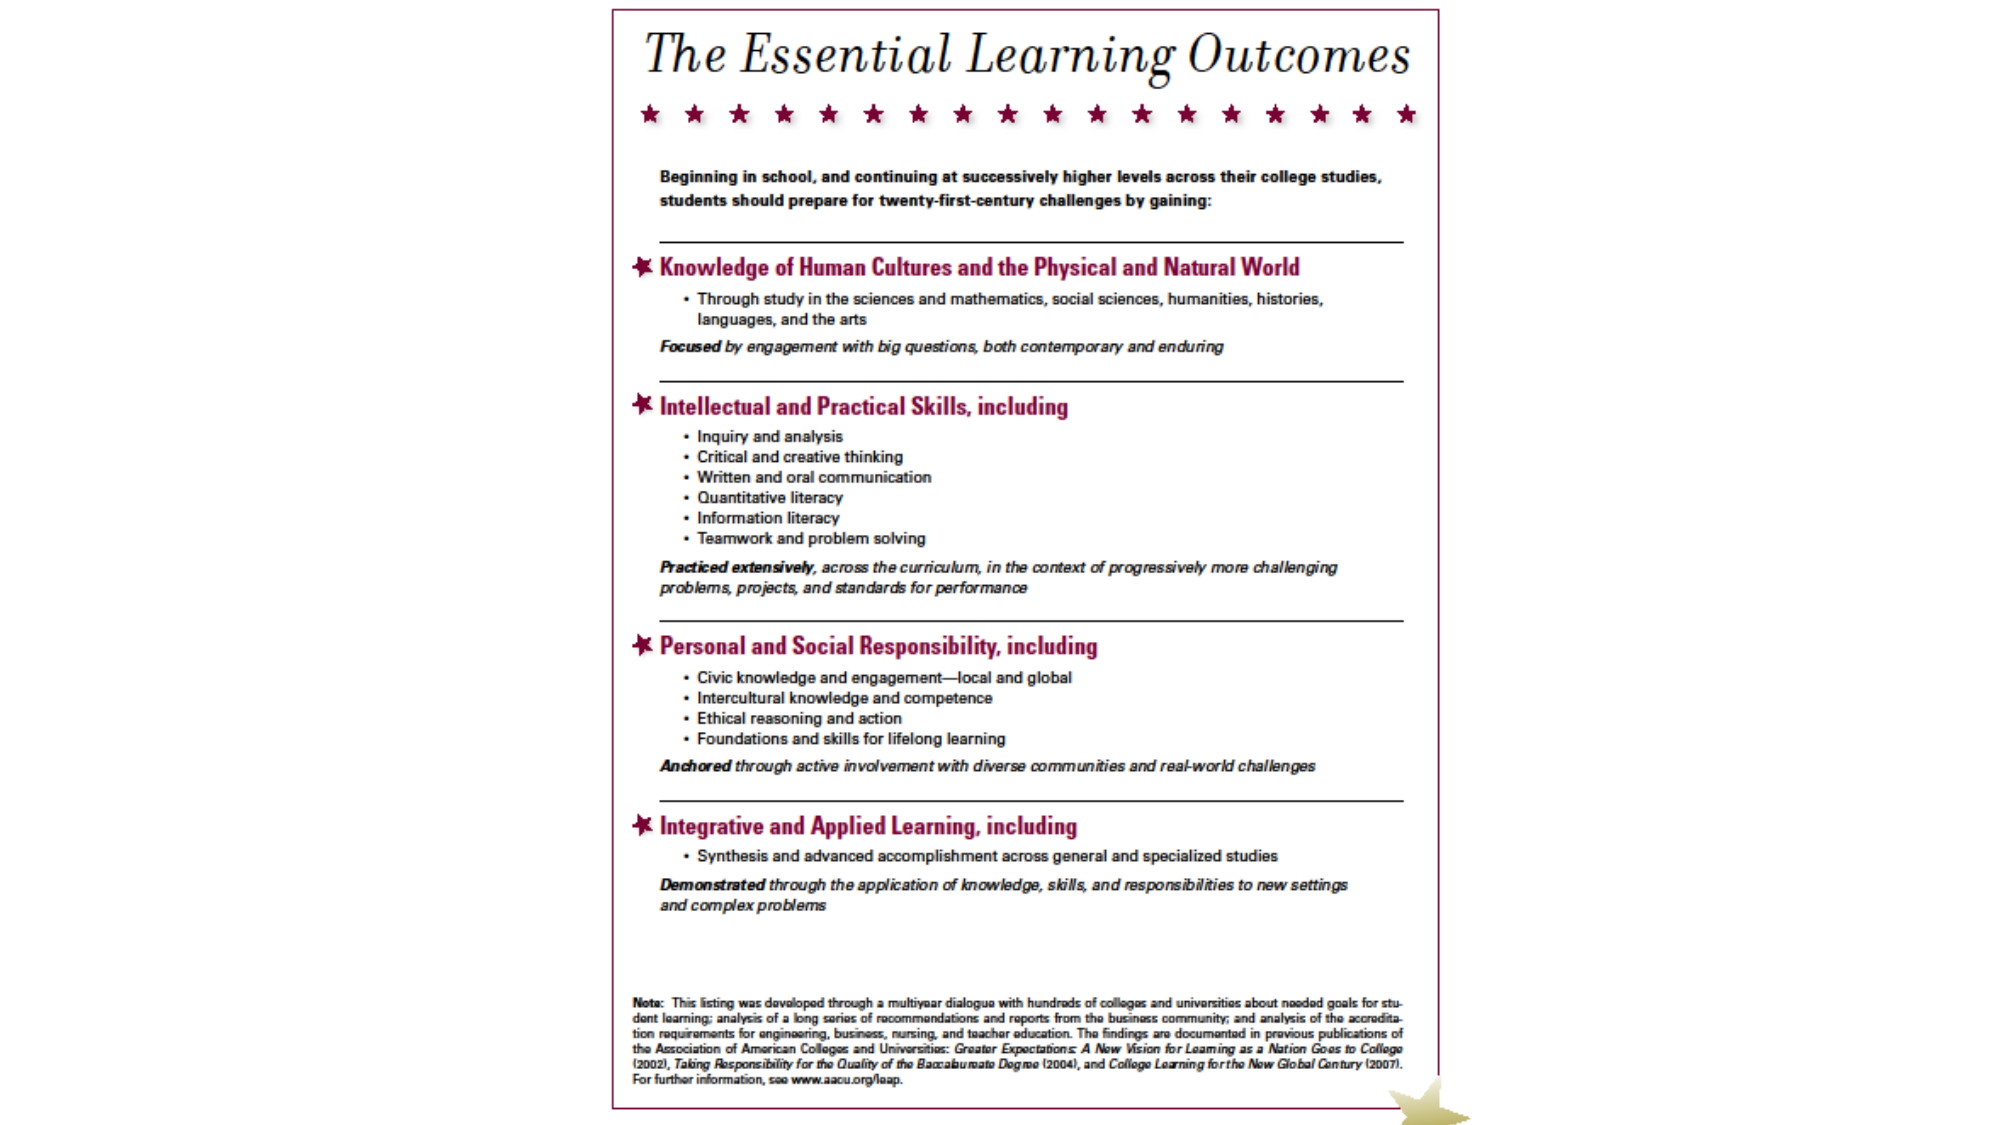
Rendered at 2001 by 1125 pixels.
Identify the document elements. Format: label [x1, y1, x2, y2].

picture [511, 0, 1552, 1125]
